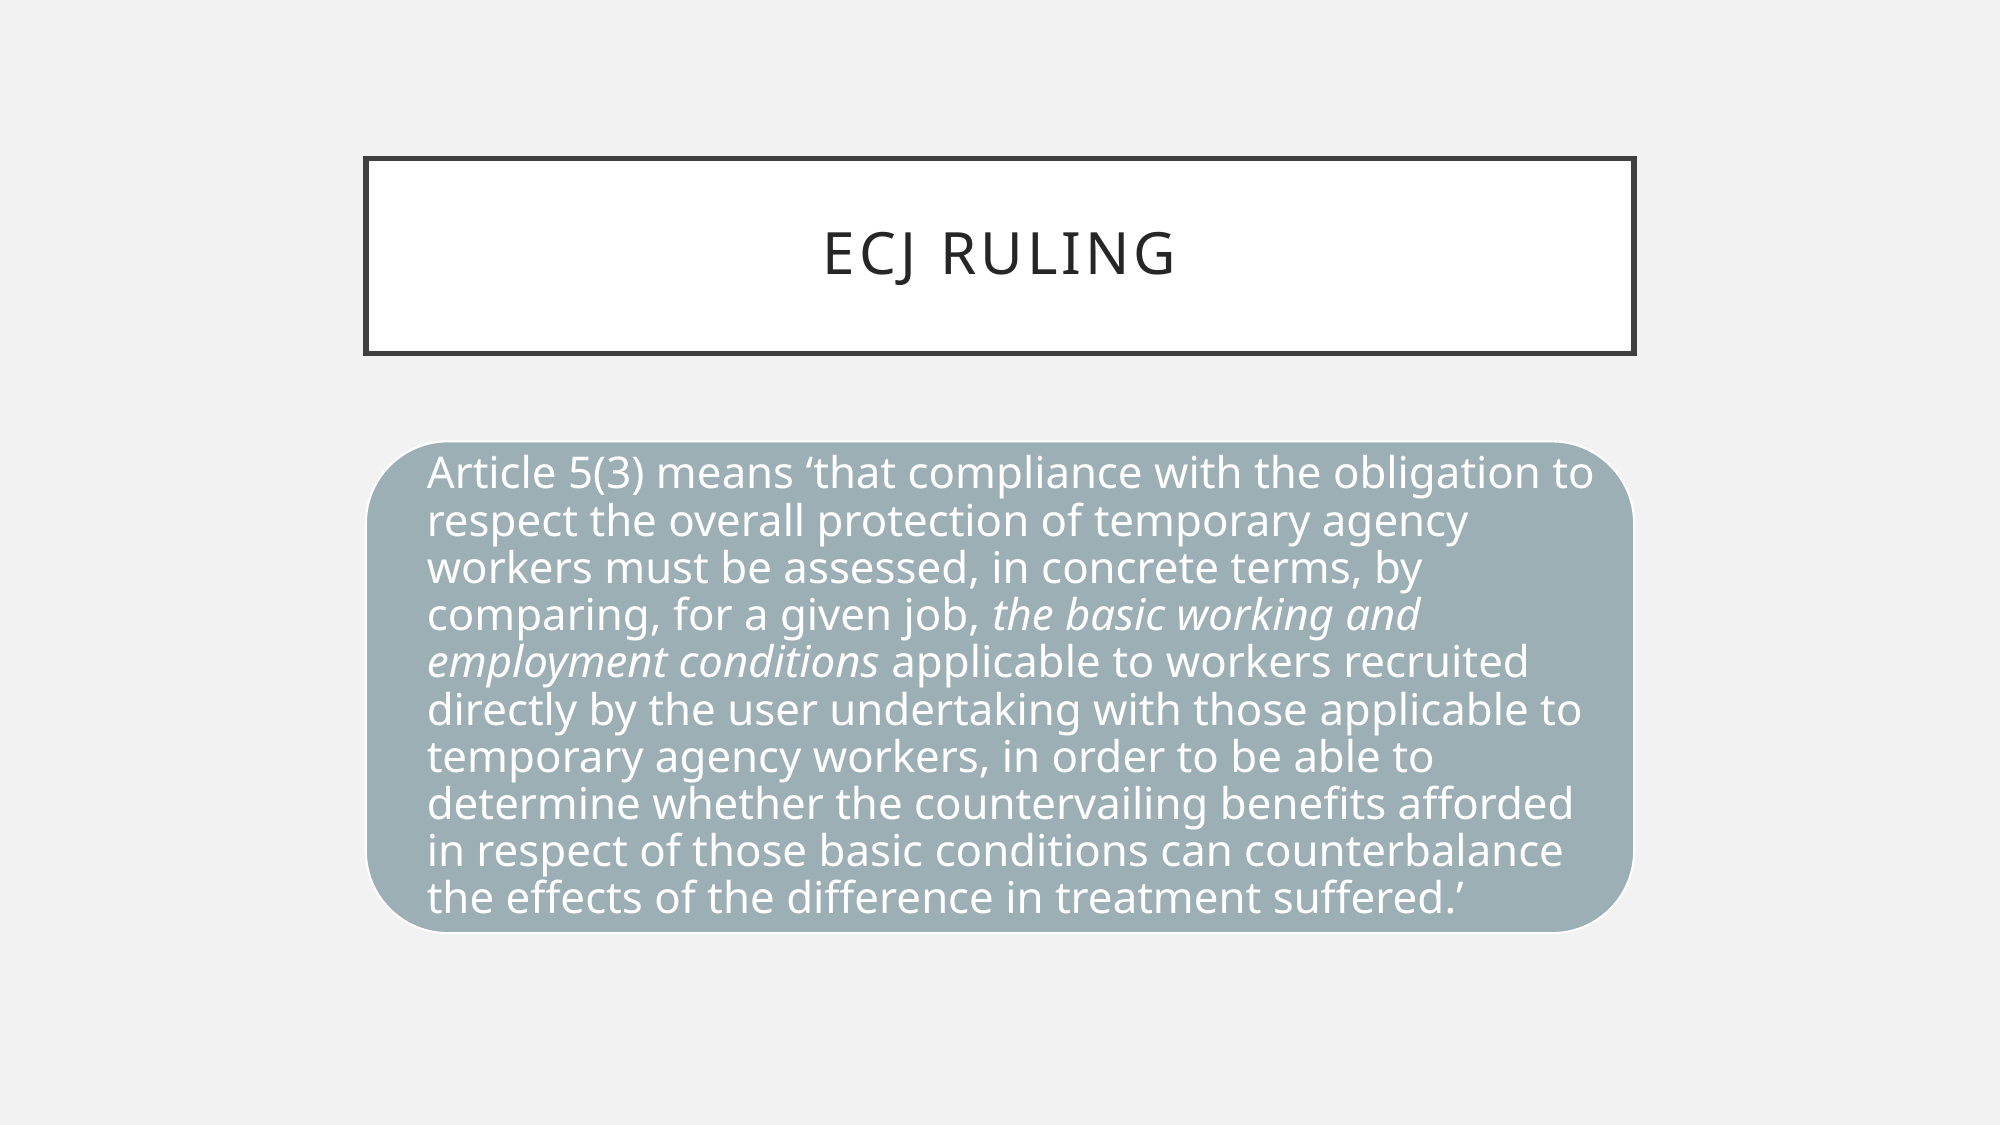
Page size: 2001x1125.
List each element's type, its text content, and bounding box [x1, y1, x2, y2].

title ECJ Ruling [363, 156, 1637, 356]
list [365, 432, 1635, 942]
